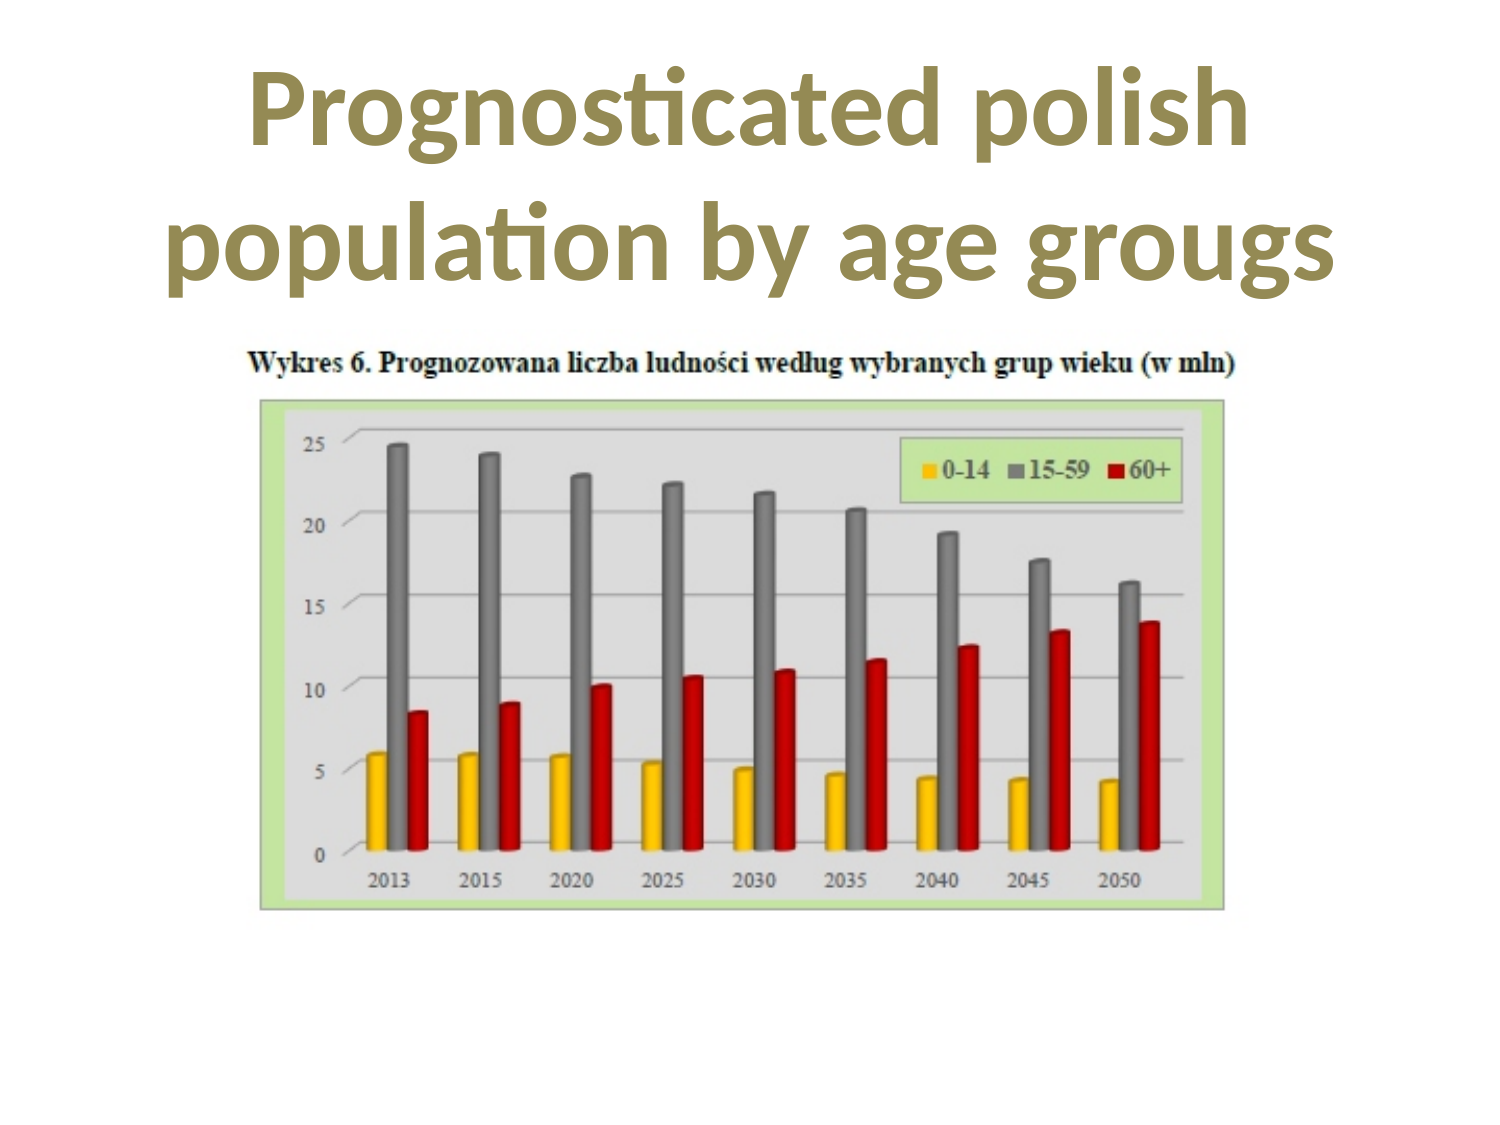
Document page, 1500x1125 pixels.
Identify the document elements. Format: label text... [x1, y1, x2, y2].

title Prognosticated polish population by age grougs [75, 45, 1425, 291]
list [180, 329, 1319, 939]
